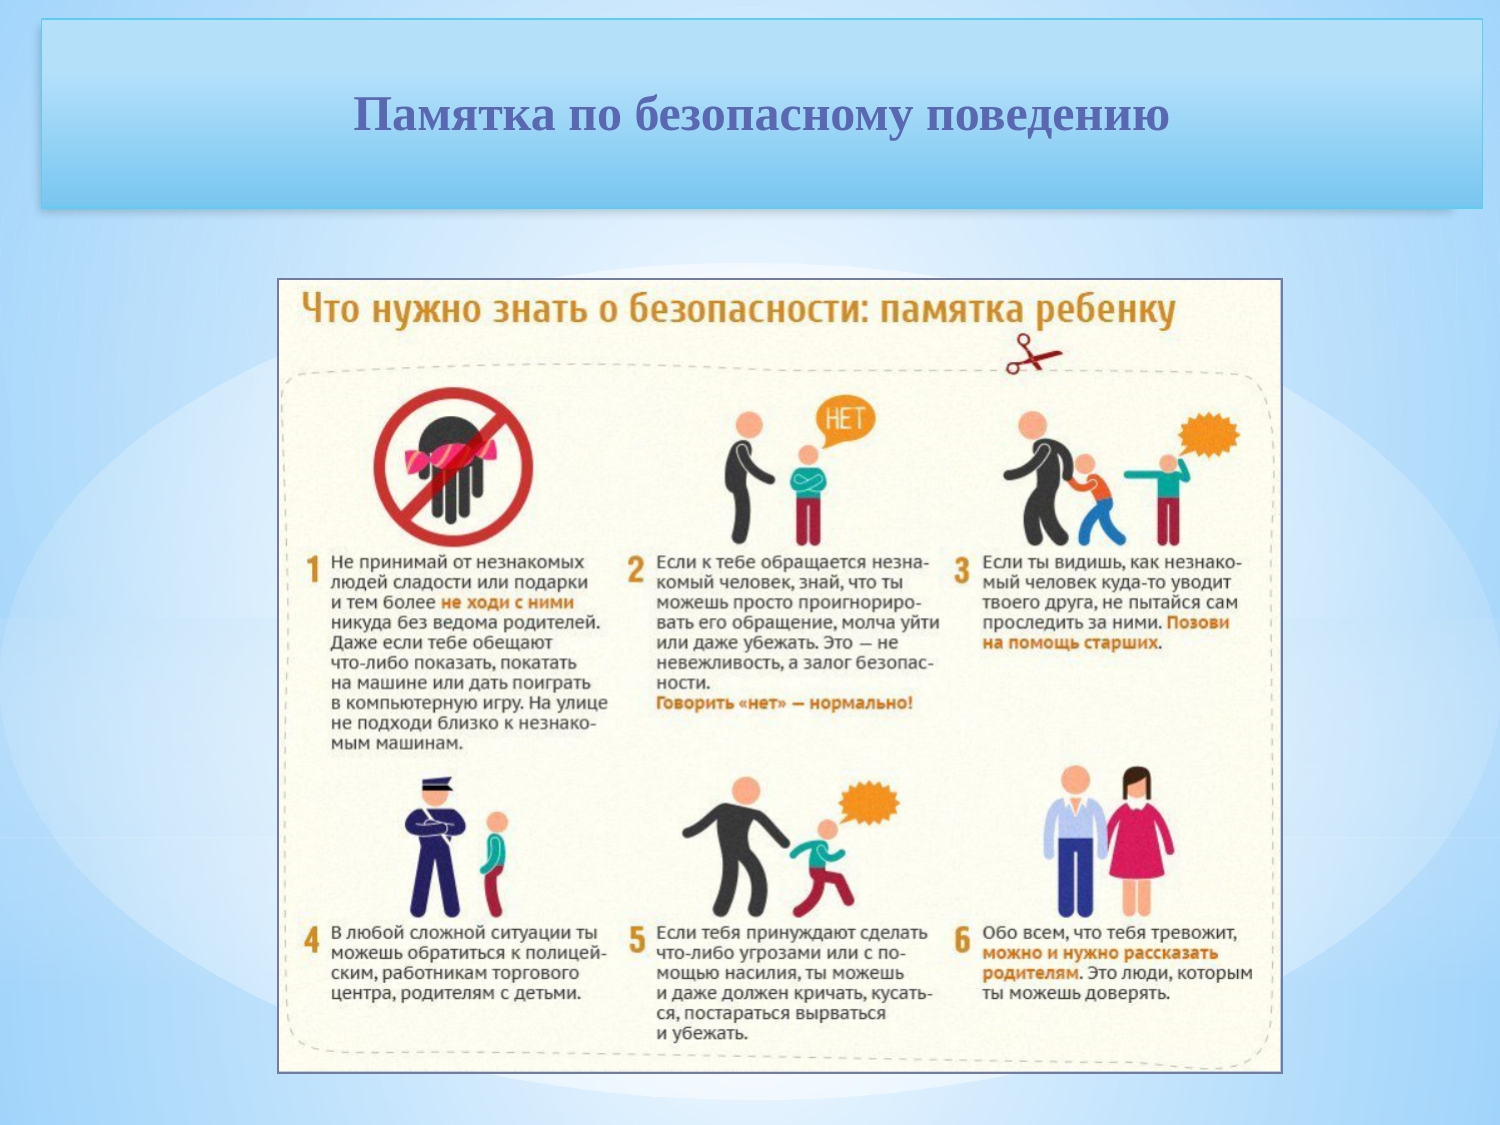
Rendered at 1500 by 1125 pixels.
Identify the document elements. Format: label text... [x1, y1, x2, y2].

title Памятка по безопасному поведению [41, 18, 1483, 209]
picture [277, 278, 1283, 1075]
